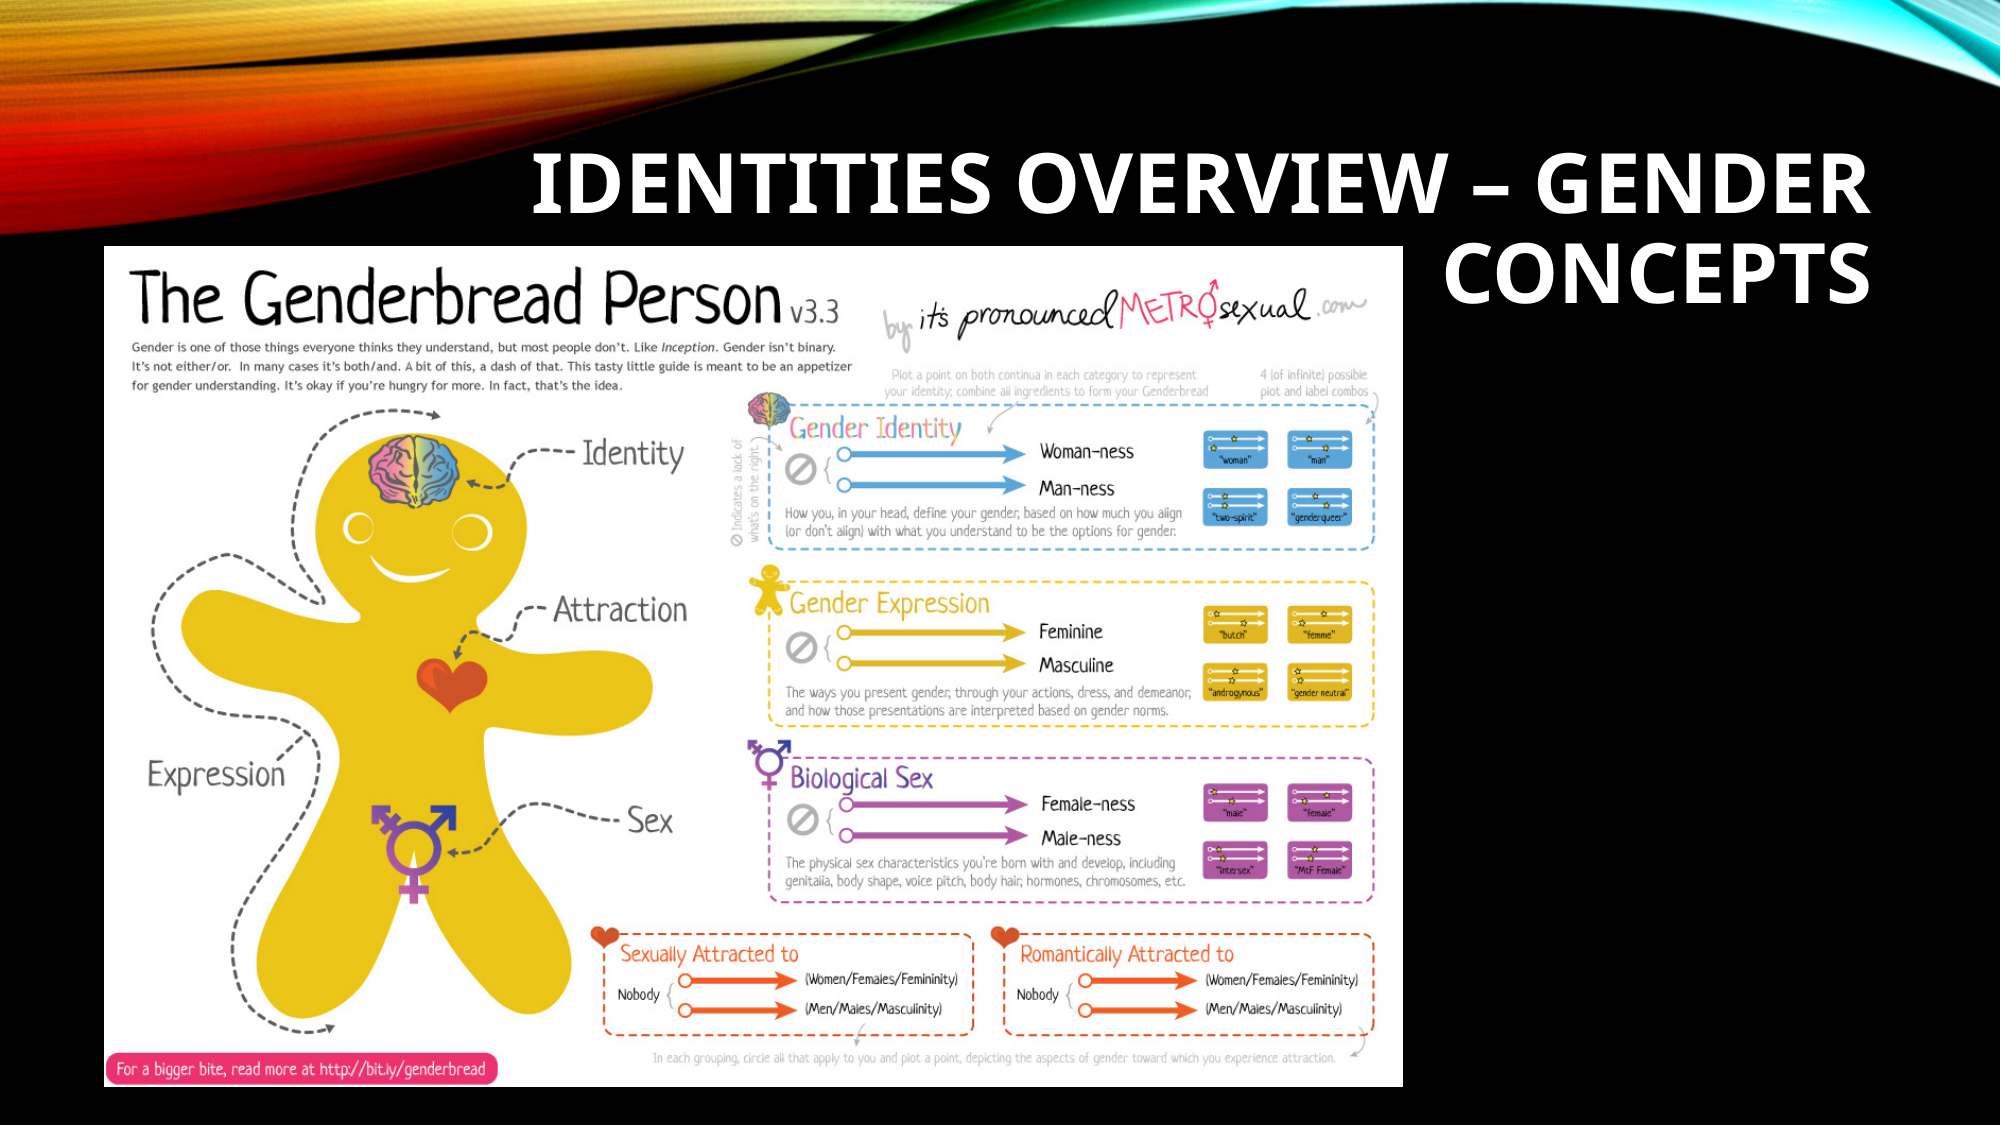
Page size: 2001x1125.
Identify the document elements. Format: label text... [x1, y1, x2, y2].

title Identities Overview – Gender Concepts [474, 125, 1888, 338]
picture [104, 246, 1404, 1087]
picture [0, 0, 2000, 237]
